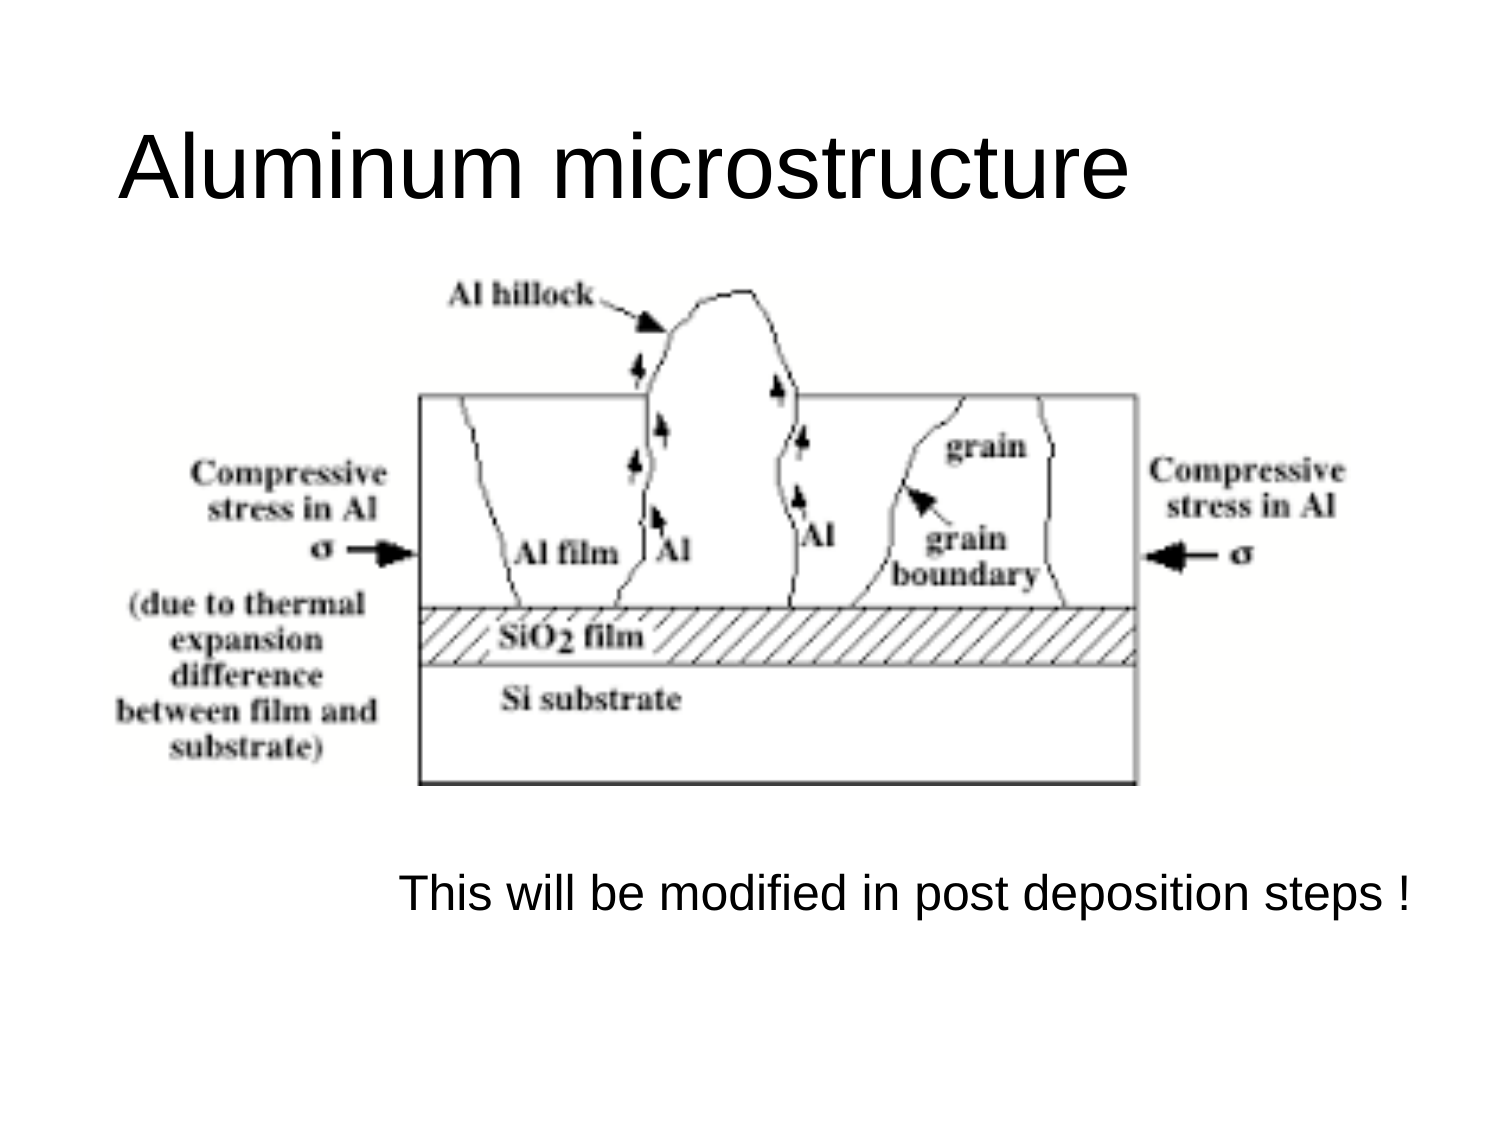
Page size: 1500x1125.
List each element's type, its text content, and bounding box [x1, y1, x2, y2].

title Aluminum microstructure [103, 59, 1397, 278]
text_box This will be modified in post deposition steps ! [383, 852, 1445, 928]
picture [103, 277, 1351, 786]
